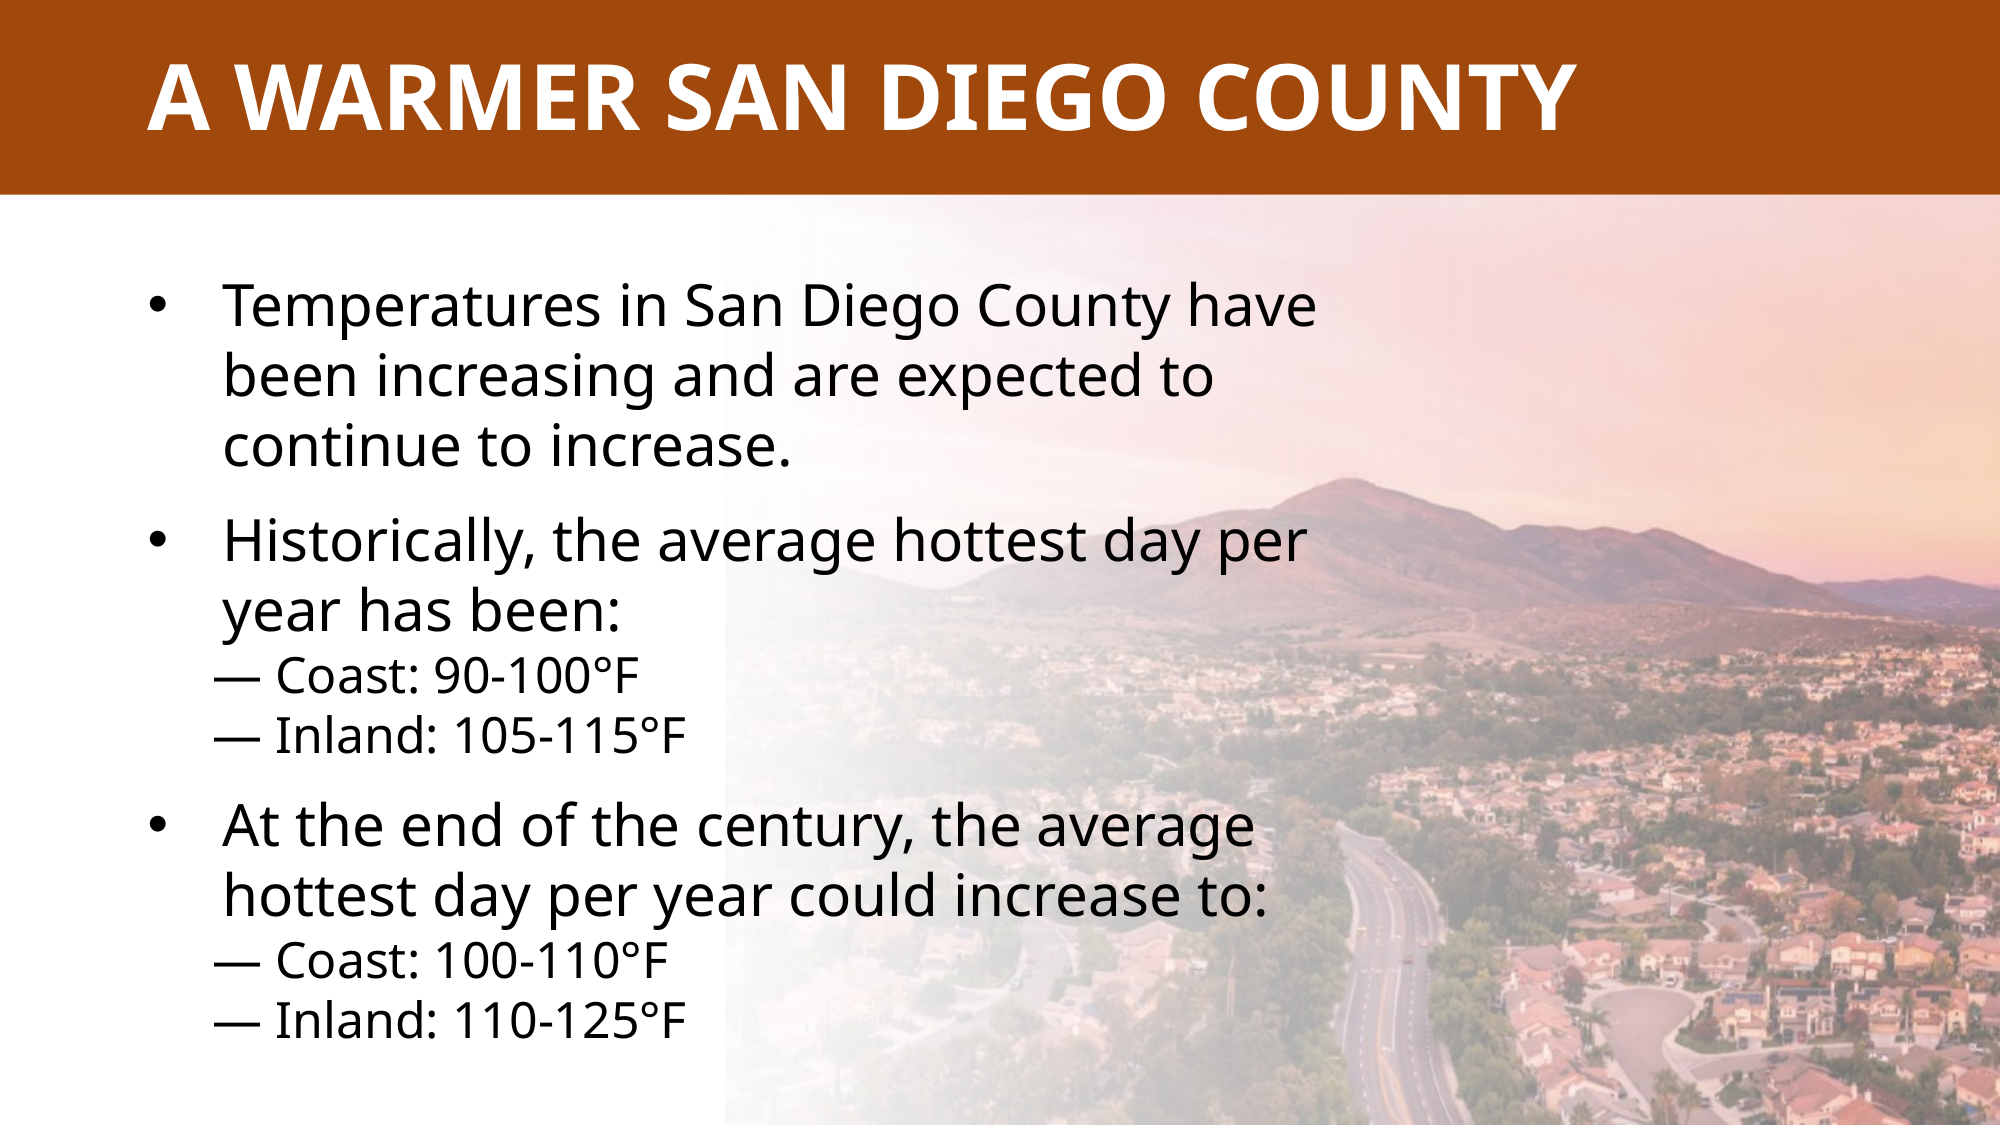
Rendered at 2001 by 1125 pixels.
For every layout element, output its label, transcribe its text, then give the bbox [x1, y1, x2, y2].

text_box Temperatures in San Diego County have been increasing and are expected to continue to increase. Historically, the average hottest day per year has been: — Coast: 90-100°F — Inland: 105-115°F At the end of the century, the average hottest day per year could increase to: — Coast: 100-110°F — Inland: 110-125°F [132, 260, 719, 1056]
text_box [0, 0, 2000, 195]
picture [724, 194, 2000, 1125]
text_box A WARMER SAN DIEGO COUNTY [132, 3, 1863, 199]
